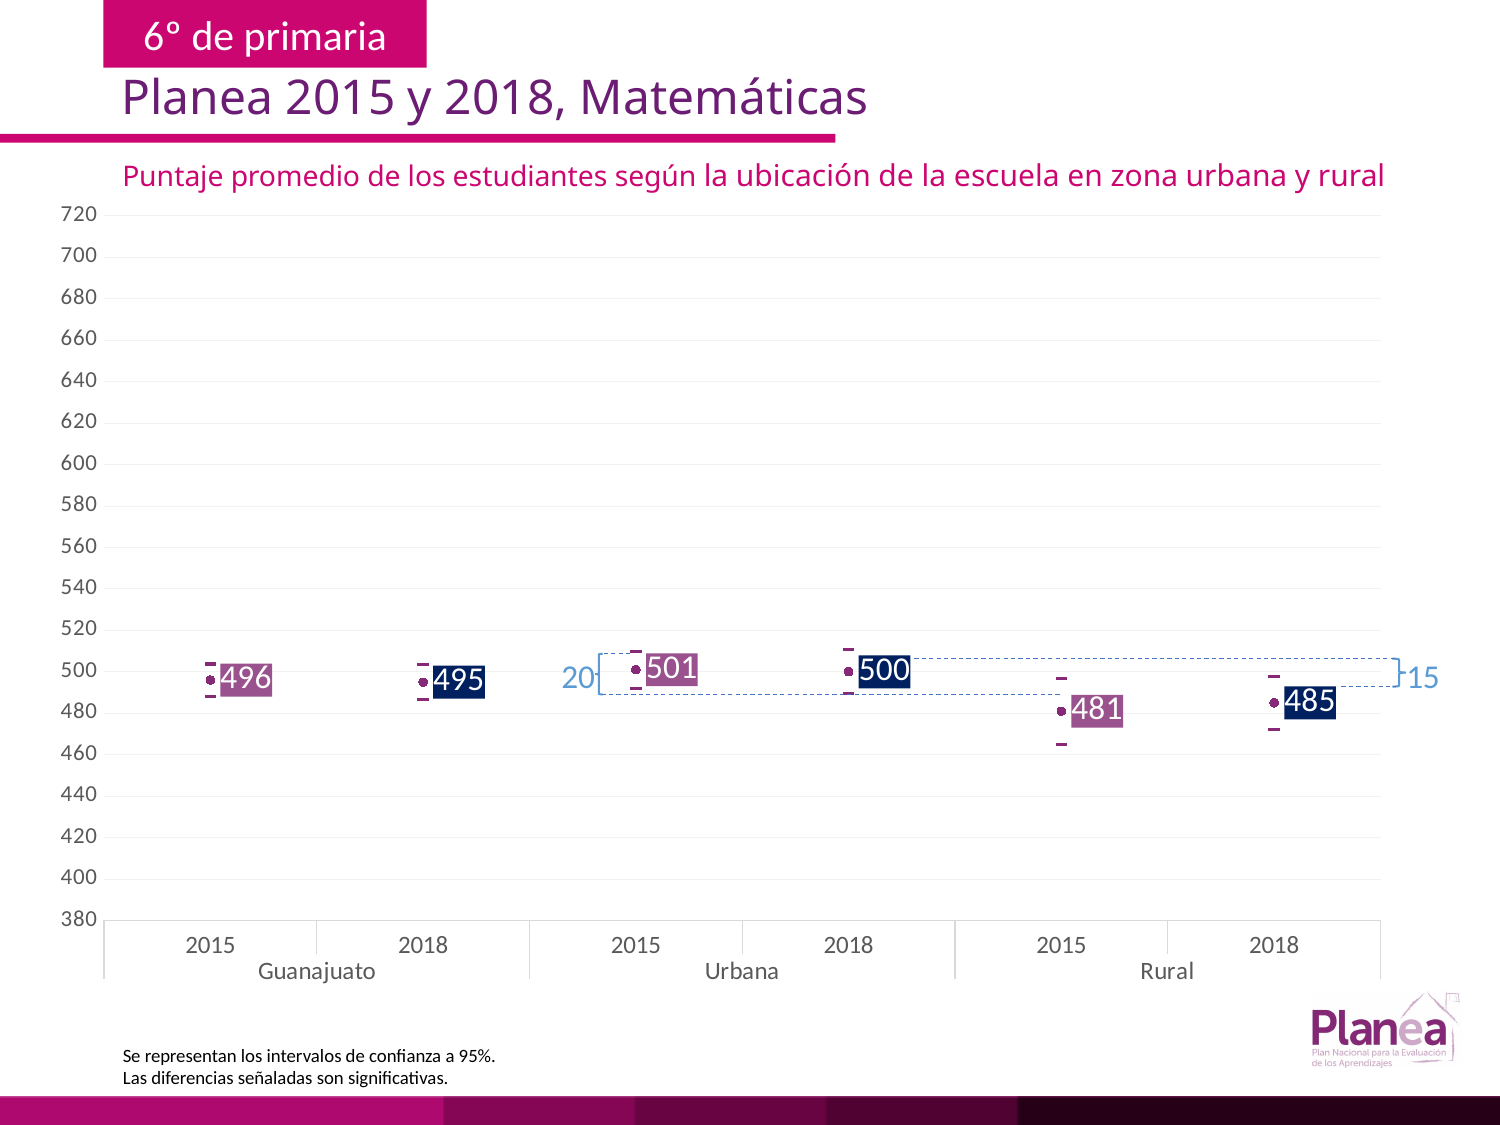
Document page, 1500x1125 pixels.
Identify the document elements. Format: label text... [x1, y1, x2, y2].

text_box Planea 2015 y 2018, Matemáticas [106, 65, 1458, 145]
picture [1312, 991, 1462, 1068]
text_box Puntaje promedio de los estudiantes según la ubicación de la escuela en zona urbana y rural [107, 145, 1428, 178]
text_box [0, 133, 836, 144]
text_box Se representan los intervalos de confianza a 95%. Las diferencias señaladas son significativas. [108, 1036, 1211, 1096]
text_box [32, 178, 1452, 1002]
picture [0, 1096, 1500, 1125]
